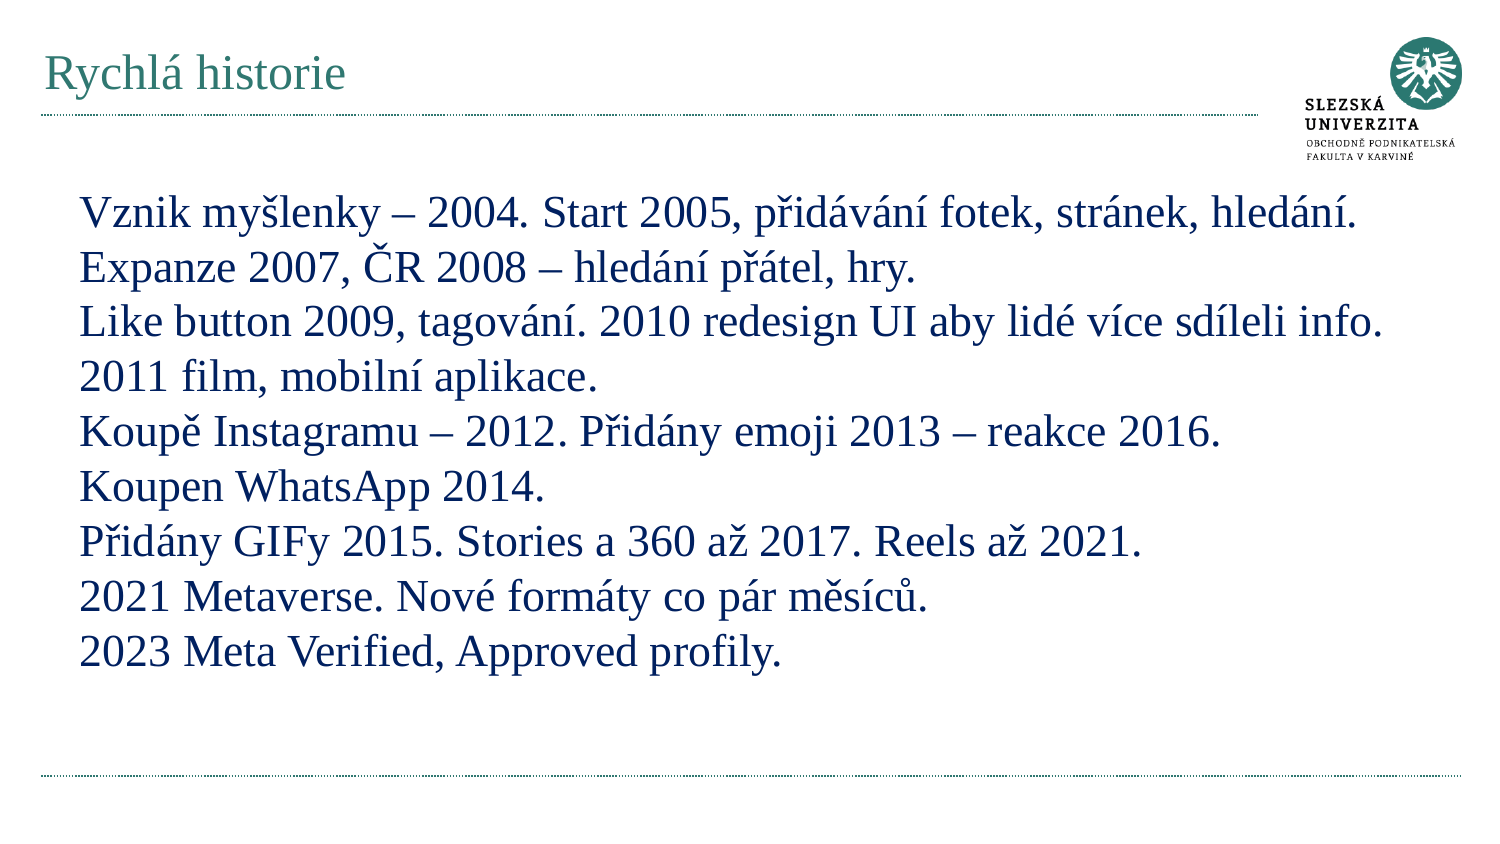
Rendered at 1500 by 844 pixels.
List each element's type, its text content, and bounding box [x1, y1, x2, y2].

title Rychlá historie [29, 32, 750, 116]
picture [1305, 37, 1462, 160]
list Vznik myšlenky – 2004. Start 2005, přidávání fotek, stránek, hledání. Expanze 2007, ČR 2008 – hledání přátel, hry. Like button 2009, tagování. 2010 redesign UI aby lidé více sdíleli info. 2011 film, mobilní aplikace. Koupě Instagramu – 2012. Přidány emoji 2013 – reakce 2016. Koupen WhatsApp 2014. Přidány GIFy 2015. Stories a 360 až 2017. Reels až 2021. 2021 Metaverse. Nové formáty co pár měsíců. 2023 Meta Verified, Approved profily. [64, 173, 1483, 670]
